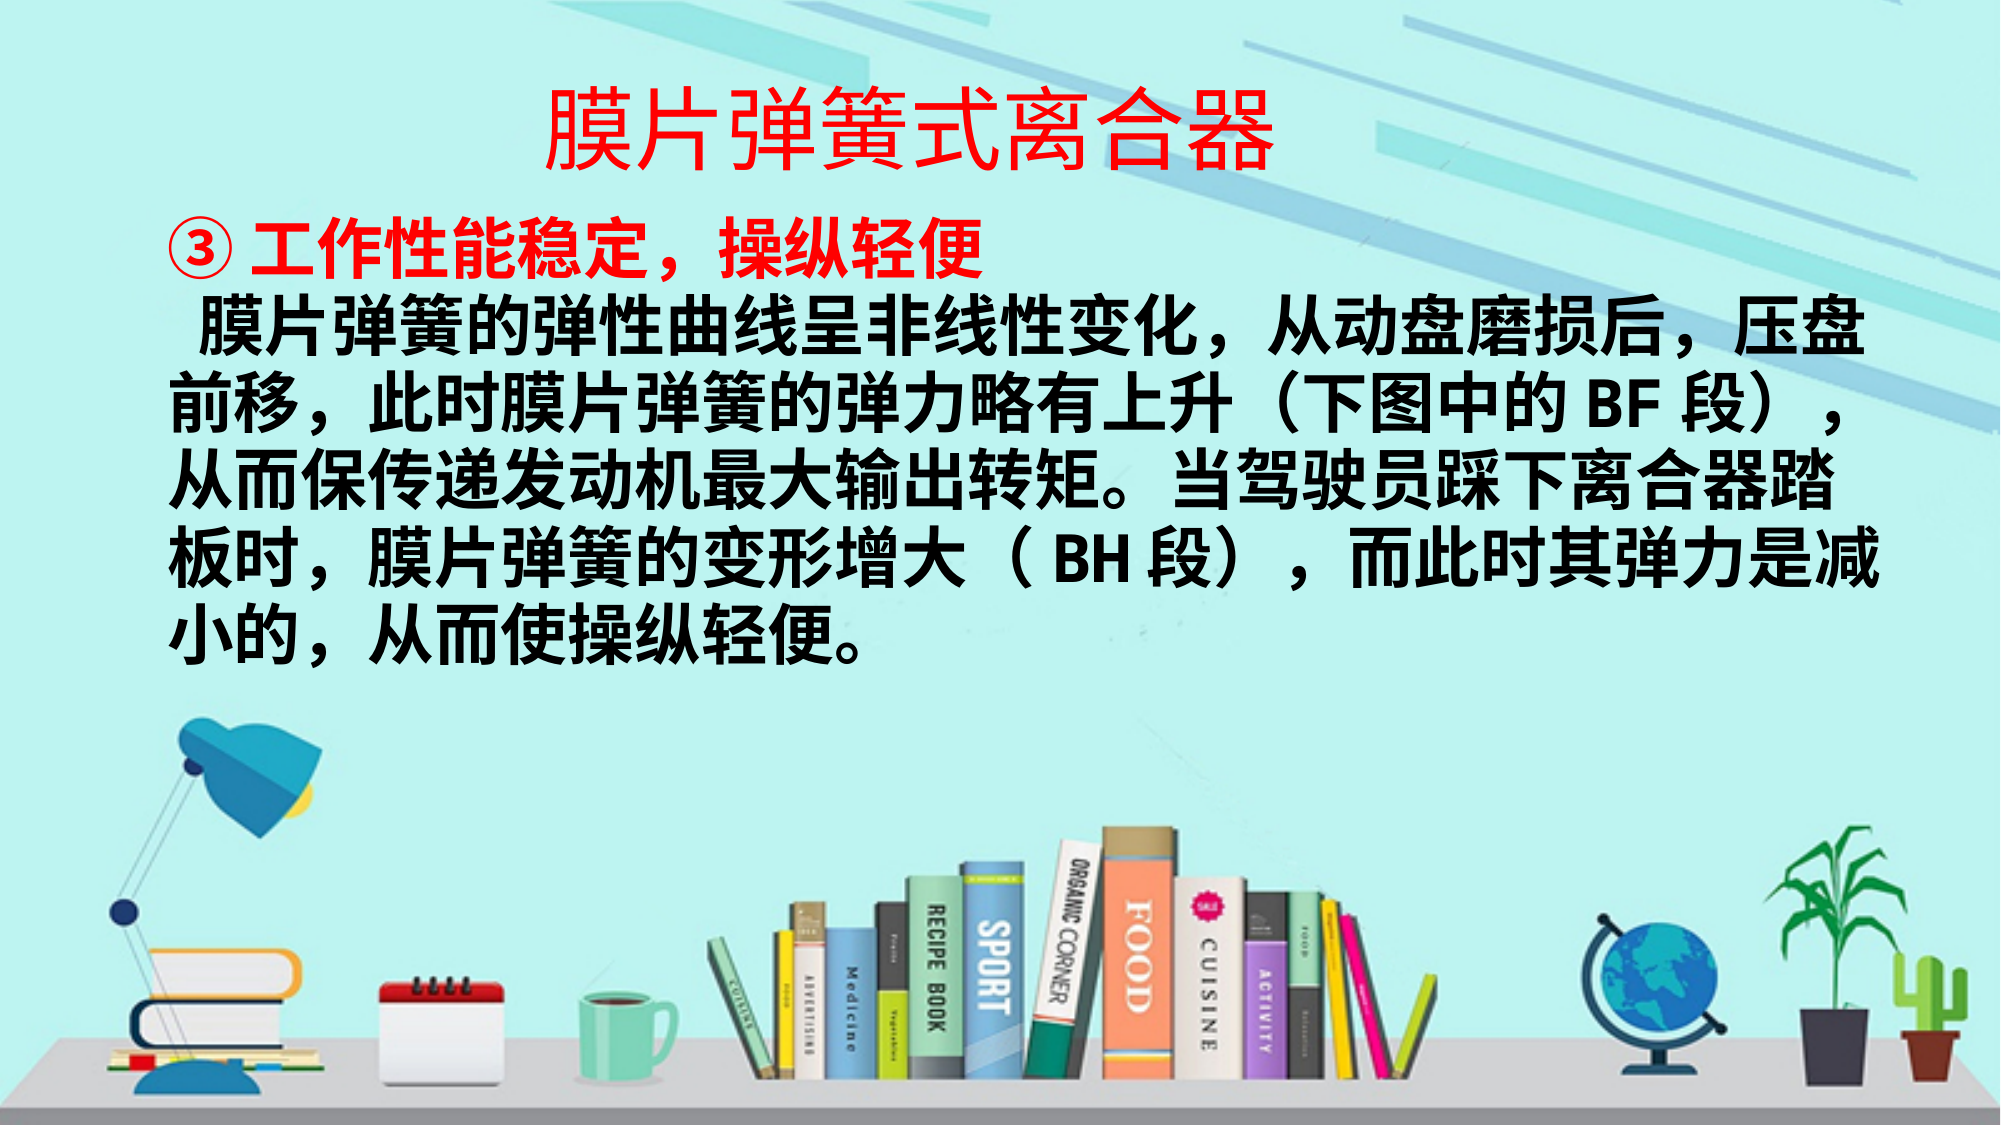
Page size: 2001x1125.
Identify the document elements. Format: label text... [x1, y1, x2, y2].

title 膜片弹簧式离合器 [137, 25, 1863, 243]
picture [0, 0, 2001, 1125]
text_box ③工作性能稳定，操纵轻便 膜片弹簧的弹性曲线呈非线性变化，从动盘磨损后，压盘 前移，此时膜片弹簧的弹力略有上升（下图中的BF段）， 从而保传递发动机最大输出转矩。当驾驶员踩下离合器踏 板时，膜片弹簧的变形增大（BH段），而此时其弹力是减 小的，从而使操纵轻便。 [152, 214, 1930, 773]
